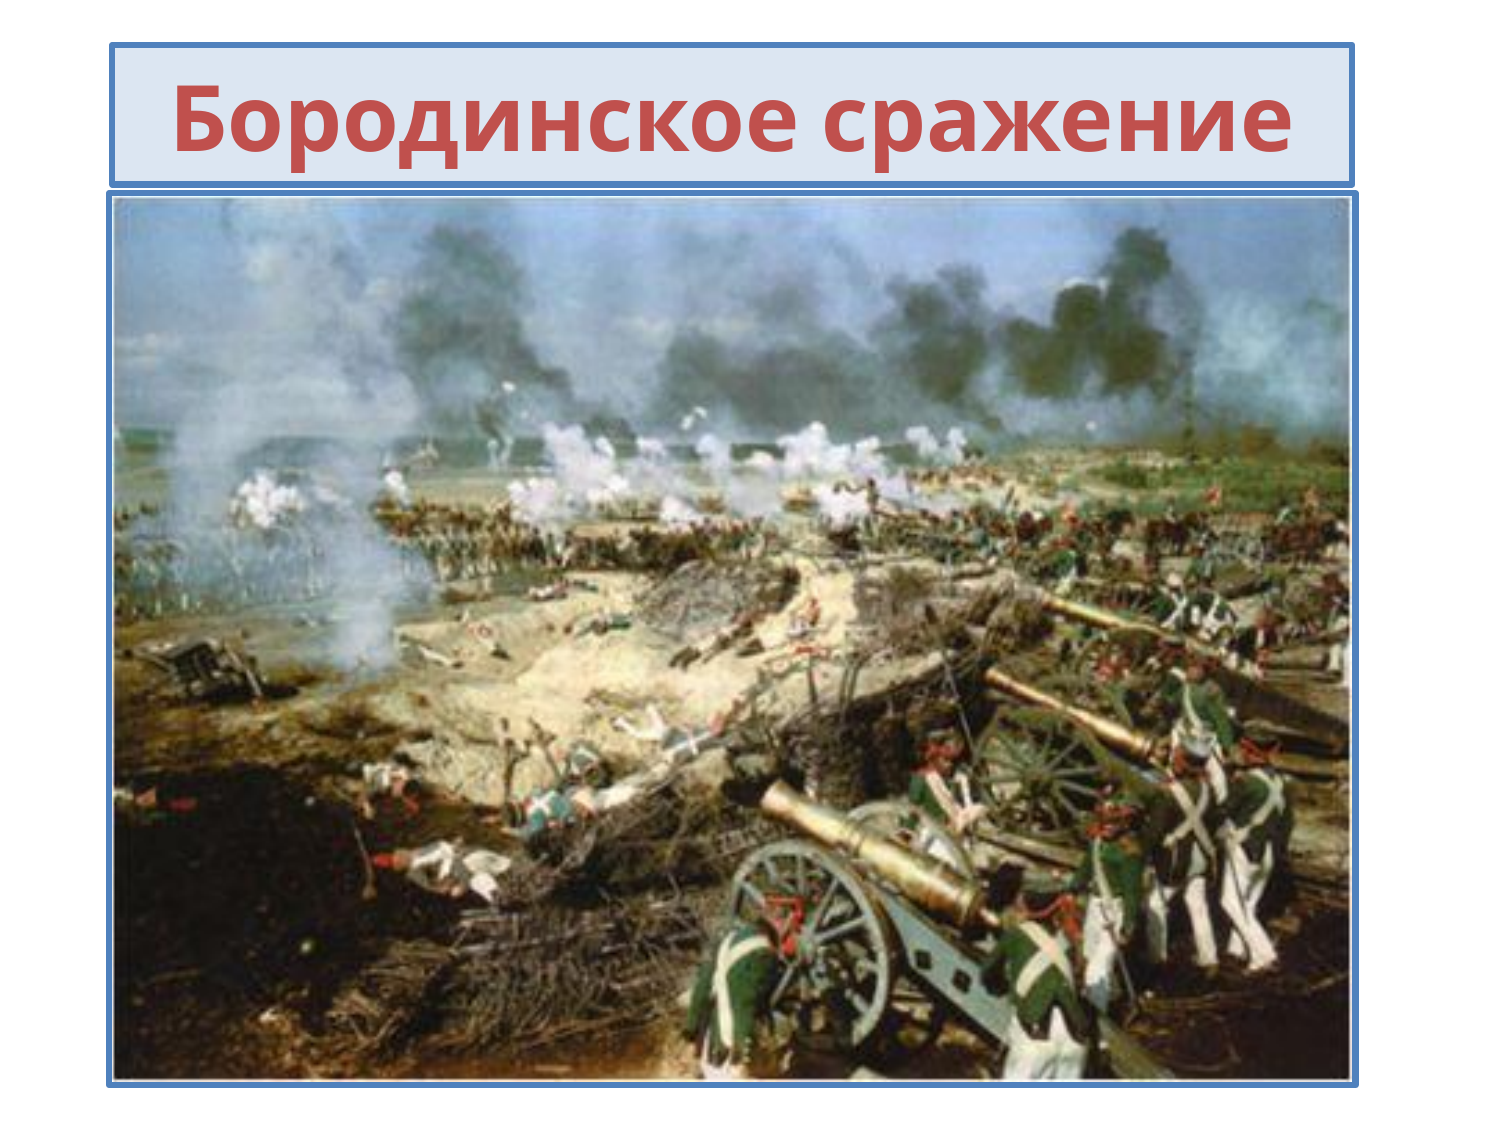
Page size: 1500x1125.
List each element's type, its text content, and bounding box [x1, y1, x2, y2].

picture [111, 195, 1353, 1083]
title Бородинское сражение [112, 45, 1353, 185]
